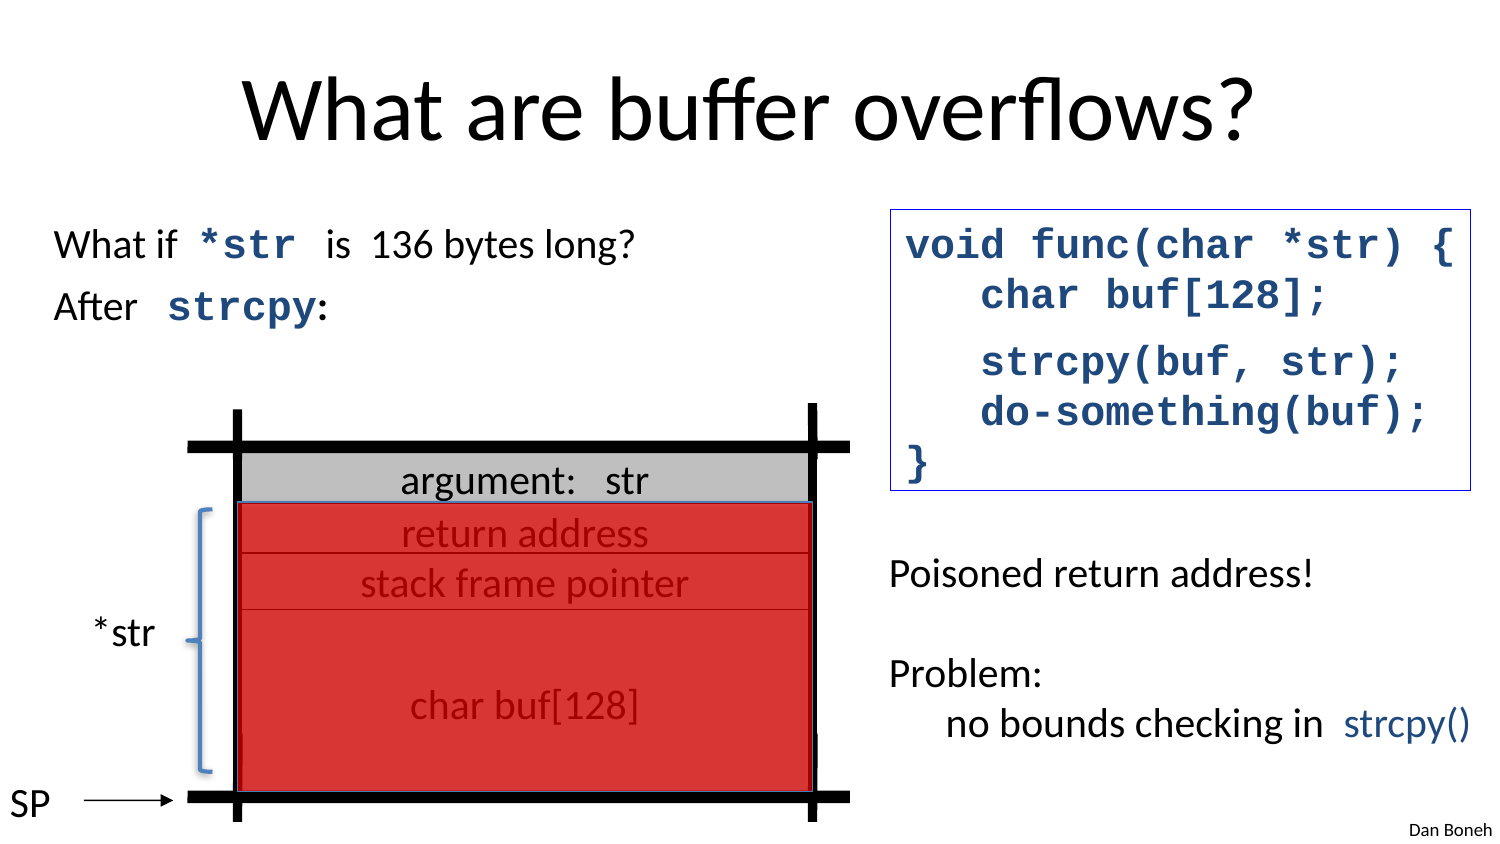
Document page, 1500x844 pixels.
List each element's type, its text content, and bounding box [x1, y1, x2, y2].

text_box SP [0, 768, 66, 834]
text_box What if *str is 136 bytes long? After strcpy: [38, 209, 680, 337]
text_box [237, 446, 813, 501]
text_box [237, 501, 813, 792]
text_box Poisoned return address! Problem: no bounds checking in strcpy() [874, 538, 1487, 754]
text_box [83, 794, 174, 807]
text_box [74, 509, 213, 773]
text_box void func(char *str) { char buf[128]; strcpy(buf, str); do-something(buf); } [890, 209, 1471, 491]
title What are buffer overflows? [75, 33, 1425, 175]
